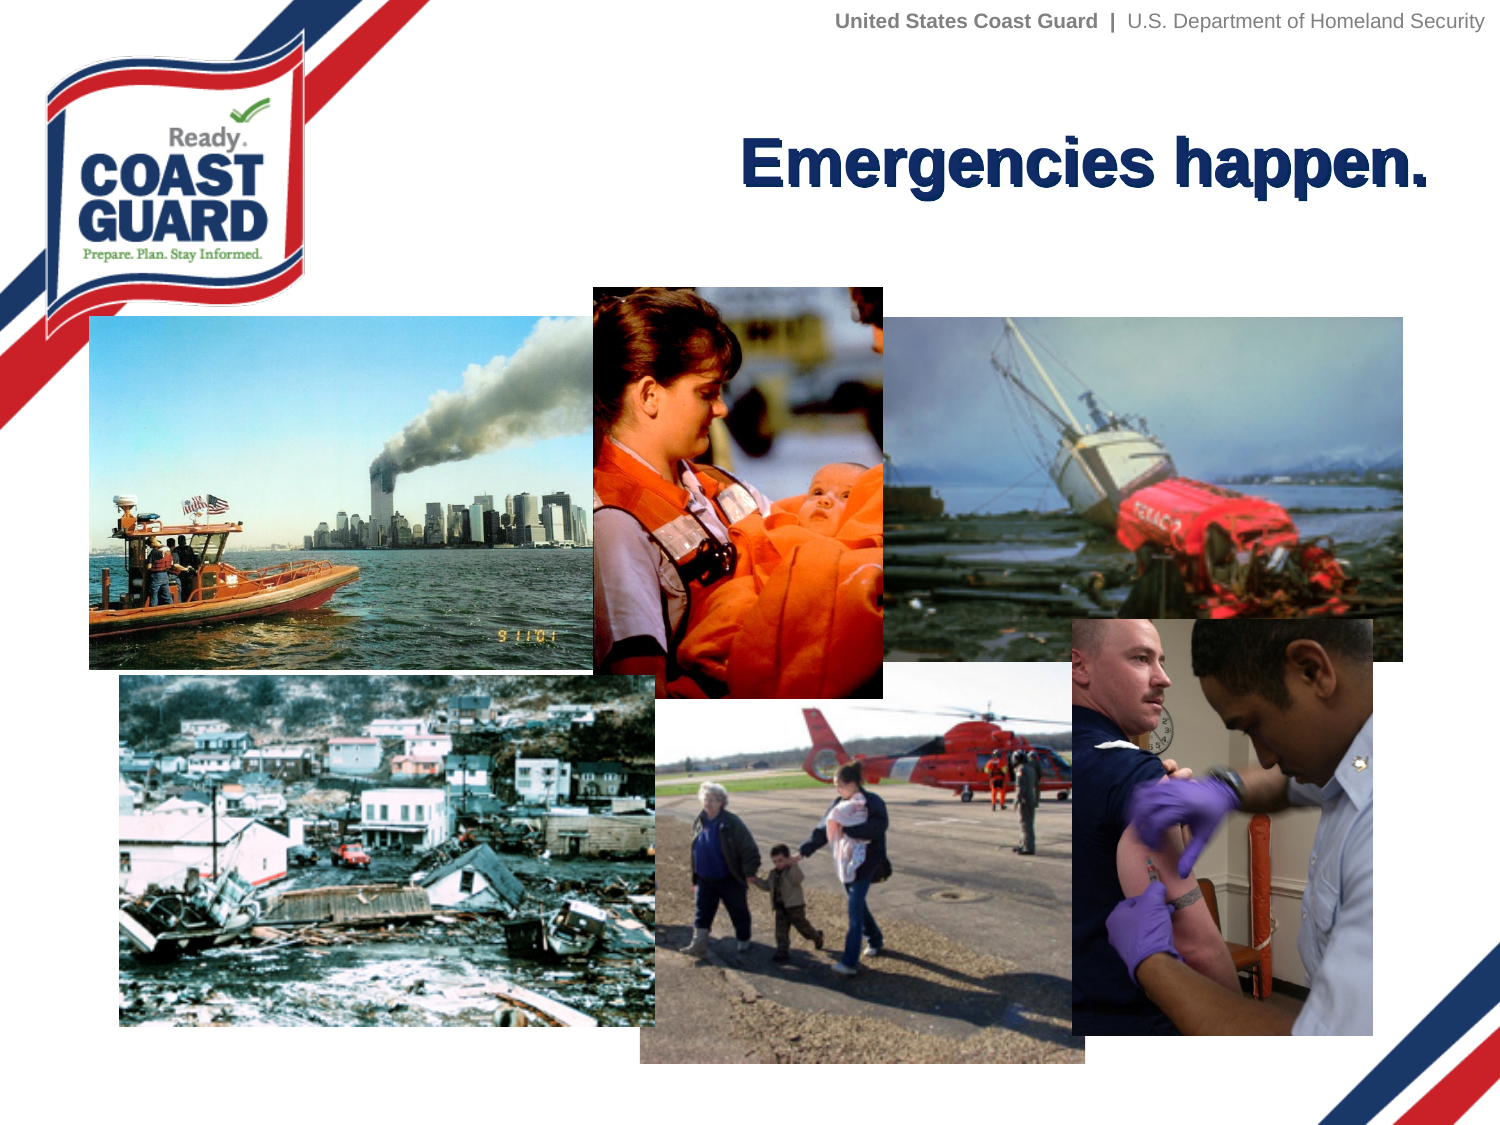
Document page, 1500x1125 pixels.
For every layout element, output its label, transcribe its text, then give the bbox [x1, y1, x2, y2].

title Emergencies happen. [451, 123, 1429, 201]
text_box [89, 287, 1404, 1064]
picture [0, 0, 1500, 1125]
